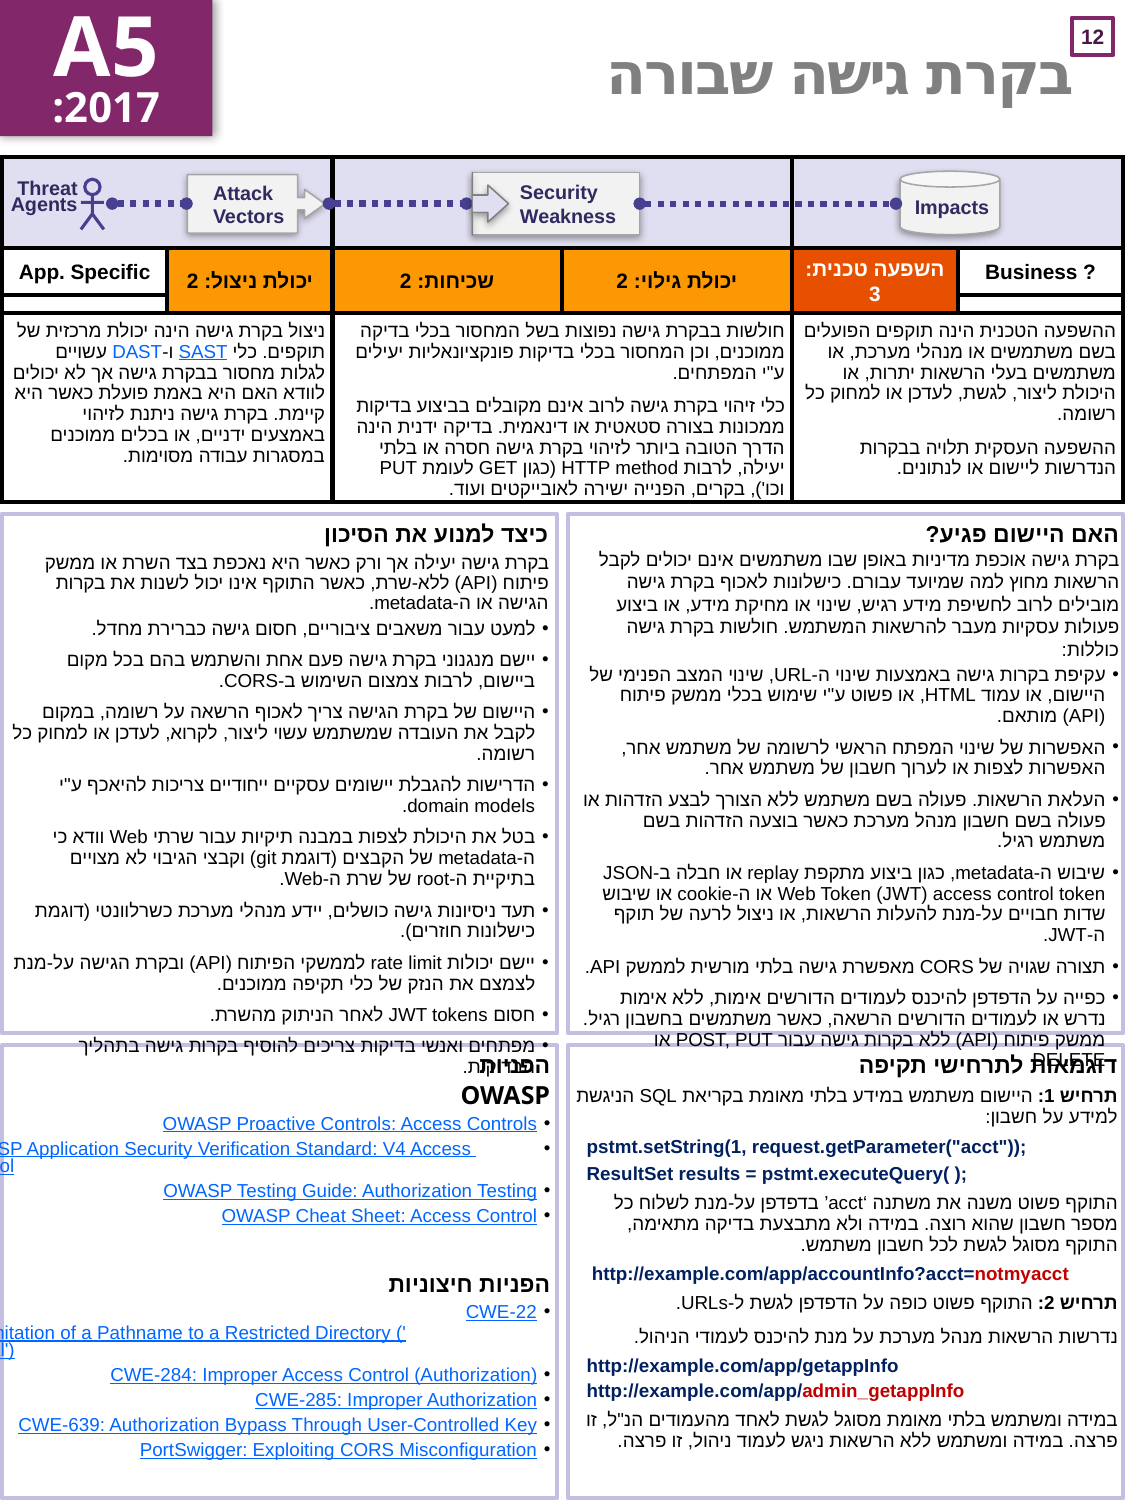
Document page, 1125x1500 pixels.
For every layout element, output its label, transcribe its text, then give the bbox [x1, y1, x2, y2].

table_cell יכולת גילוי: 2 [564, 250, 790, 311]
text_box דוגמאות לתרחישי תקיפה תרחיש 1: היישום משתמש במידע בלתי מאומת בקריאת SQL הניגשת למידע על חשבון: pstmt.setString(1, request.getParameter("acct")); ResultSet results = pstmt.executeQuery( ); התוקף פשוט משנה את משתנה ‘acct’ בדפדפן על-מנת לשלוח כל מספר חשבון שהוא רוצה. במידה ולא מתבצעת בדיקה מתאימה, התוקף מסוגל לגשת לכל חשבון משתמש. http://example.com/app/accountInfo?acct=notmyacct תרחיש 2: התוקף פשוט כופה על הדפדפן לגשת ל-URLs. נדרשות הרשאות מנהל מערכת על מנת להיכנס לעמודי הניהול. http://example.com/app/getappInfo http://example.com/app/admin_getappInfo במידה ומשתמש בלתי מאומת מסוגל לגשת לאחד מהעמודים הנ"ל, זו פרצה. במידה ומשתמש ללא הרשאות ניגש לעמוד ניהול, זו פרצה. [566, 1043, 1125, 1500]
table_cell ניצול בקרת גישה הינה יכולת מרכזית של תוקפים. כלי SAST ו-DAST עשויים לגלות מחסור בבקרת גישה אך לא יכולים לוודא האם היא באמת פועלת כאשר היא קיימת. בקרת גישה ניתנת לזיהוי באמצעים ידניים, או בכלים ממוכנים במסגרות עבודה מסוימות. [2, 315, 332, 520]
table_header [2, 157, 332, 246]
table_cell יכולת ניצול: 2 [169, 250, 330, 311]
table_cell ההשפעה הטכנית הינה תוקפים הפועלים בשם משתמשים או מנהלי מערכת, או משתמשים בעלי הרשאות יתרות, או היכולת ליצור, לגשת, לעדכן או למחוק כל רשומה. ההשפעה העסקית תלויה בבקרות הנדרשות ליישום או לנתונים. [792, 315, 1123, 520]
table_cell חולשות בבקרת גישה נפוצות בשל המחסור בכלי בדיקה ממוכנים, וכן המחסור בכלי בדיקות פונקציונאליות יעילים ע"י המפתחים. כלי זיהוי בקרת גישה לרוב אינם מקובלים בביצוע בדיקות ממכונות בצורה סטאטית או דינאמית. בדיקה ידנית הינה הדרך הטובה ביותר לזיהוי בקרת גישה חסרה או בלתי יעילה, לרבות HTTP method (כגון GET לעומת PUT וכו'), בקרים, הפנייה ישירה לאובייקטים ועוד. [332, 315, 792, 520]
text_box הפניות OWASP OWASP Proactive Controls: Access Controls OWASP Application Security Verification Standard: V4 Access Control OWASP Testing Guide: Authorization Testing OWASP Cheat Sheet: Access Control הפניות חיצוניות CWE-22: Improper Limitation of a Pathname to a Restricted Directory ('Path Traversal') CWE-284: Improper Access Control (Authorization) CWE-285: Improper Authorization CWE-639: Authorization Bypass Through User-Controlled Key PortSwigger: Exploiting CORS Misconfiguration [0, 1043, 558, 1500]
table_cell השפעה טכנית: 3 [794, 250, 956, 311]
text_box האם היישום פגיע? בקרת גישה אוכפת מדיניות באופן שבו משתמשים אינם יכולים לקבל הרשאות מחוץ למה שמיועד עבורם. כישלונות לאכוף בקרת גישה מובילים לרוב לחשיפת מידע רגיש, שינוי או מחיקת מידע, או ביצוע פעולות עסקיות מעבר להרשאות המשתמש. חולשות בקרת גישה כוללות: עקיפת בקרות גישה באמצעות שינוי ה-URL, שינוי המצב הפנימי של היישום, או עמוד HTML, או פשוט ע"י שימוש בכלי ממשק פיתוח (API) מותאם. האפשרות של שינוי המפתח הראשי לרשומה של משתמש אחר, האפשרות לצפות או לערוך חשבון של משתמש אחר. העלאת הרשאות. פעולה בשם משתמש ללא הצורך לבצע הזדהות או פעולה בשם חשבון מנהל מערכת כאשר בוצעה הזדהות בשם משתמש רגיל. שיבוש ה-metadata, כגון ביצוע מתקפת replay או חבלה ב-JSON Web Token (JWT) access control token או ה-cookie או שיבוש שדות חבויים על-מנת להעלות הרשאות, או ניצול לרעה של תוקף ה-JWT. תצורה שגויה של CORS מאפשרת גישה בלתי מורשית לממשק API. כפייה על הדפדפן להיכנס לעמודים הדורשים אימות, ללא אימות נדרש או לעמודים הדורשים הרשאה, כאשר משתמשים בחשבון רגיל. ממשק פיתוח (API) ללא בקרות גישה עבור POST, PUT או DELETE [568, 512, 1125, 1035]
table_cell [4, 250, 165, 311]
table_cell [960, 250, 1121, 311]
table_header [792, 157, 1123, 246]
text_box כיצד למנוע את הסיכון בקרת גישה יעילה אך ורק כאשר היא נאכפת בצד השרת או ממשק פיתוח (API) ללא-שרת, כאשר התוקף אינו יכול לשנות את בקרות הגישה או ה-metadata. למעט עבור משאבים ציבוריים, חסום גישה כברירת מחדל. יישם מנגנוני בקרת גישה פעם אחת והשתמש בהם בכל מקום ביישום, לרבות צמצום השימוש ב-CORS. היישום של בקרת הגישה צריך לאכוף הרשאה על רשומה, במקום לקבל את העובדה שמשתמש עשוי ליצור, לקרוא, לעדכן או למחוק כל רשומה. הדרישות להגבלת יישומים עסקיים ייחודיים צריכות להיאכף ע"י domain models. בטל את היכולת לצפות במבנה תיקיות עבור שרתי Web וודא כי ה-metadata של הקבצים (דוגמת git) וקבצי הגיבוי לא מצויים בתיקיית ה-root של שרת ה-Web. תעד ניסיונות גישה כושלים, יידע מנהלי מערכת כשרלוונטי (דוגמת כישלונות חוזרים). יישם יכולות rate limit לממשקי הפיתוח (API) ובקרת הגישה על-מנת לצמצם את הנזק של כלי תקיפה ממוכנים. חסום JWT tokens לאחר הניתוק מהשרת. מפתחים ואנשי בדיקות צריכים להוסיף בקרות גישה בתהליך הבדיקות. [0, 512, 558, 1035]
list A5 :2017 [0, 0, 213, 137]
table_cell שכיחות: 2 [335, 250, 560, 311]
title בקרת גישה שבורה [225, 12, 1125, 138]
table_header [332, 157, 792, 246]
